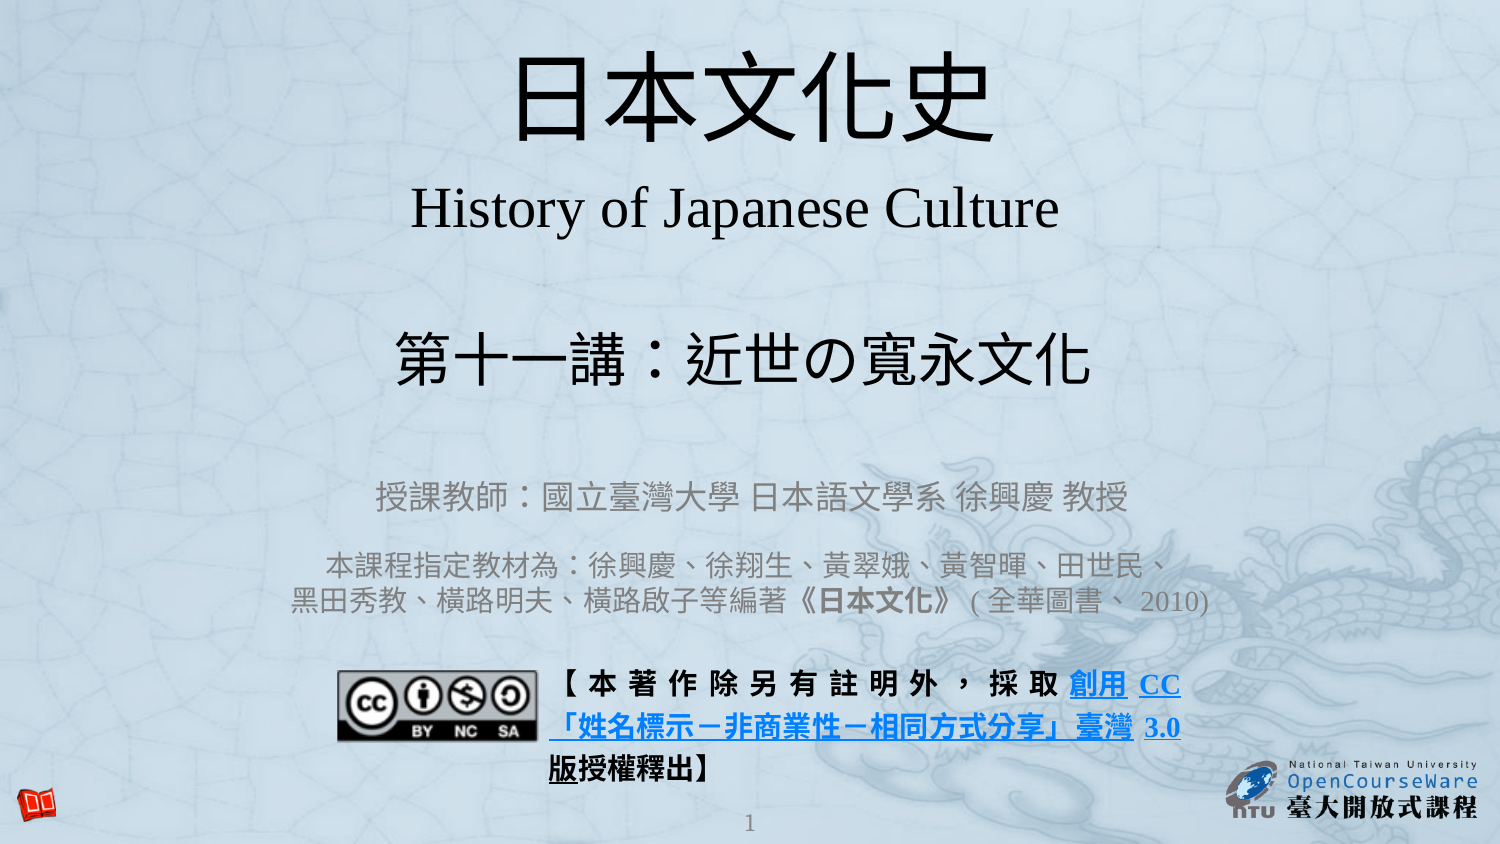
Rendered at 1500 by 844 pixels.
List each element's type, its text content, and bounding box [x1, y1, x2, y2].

text_box 1 [0, 798, 1500, 844]
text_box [335, 657, 1197, 745]
title 日本文化史 [0, 28, 1500, 161]
picture [1205, 747, 1497, 798]
subtitle 第十一講：近世の寬永文化 [0, 315, 1500, 424]
text_box 授課教師：國立臺灣大學 日本語文學系 徐興慶 教授 [5, 468, 1500, 524]
picture [17, 787, 56, 798]
text_box History of Japanese Culture [0, 161, 1500, 247]
text_box 本課程指定教材為：徐興慶、徐翔生、黃翠娥、黃智暉、田世民、 黑田秀教、橫路明夫、橫路啟子等編著《日本文化》(全華圖書、2010) [0, 540, 1500, 625]
